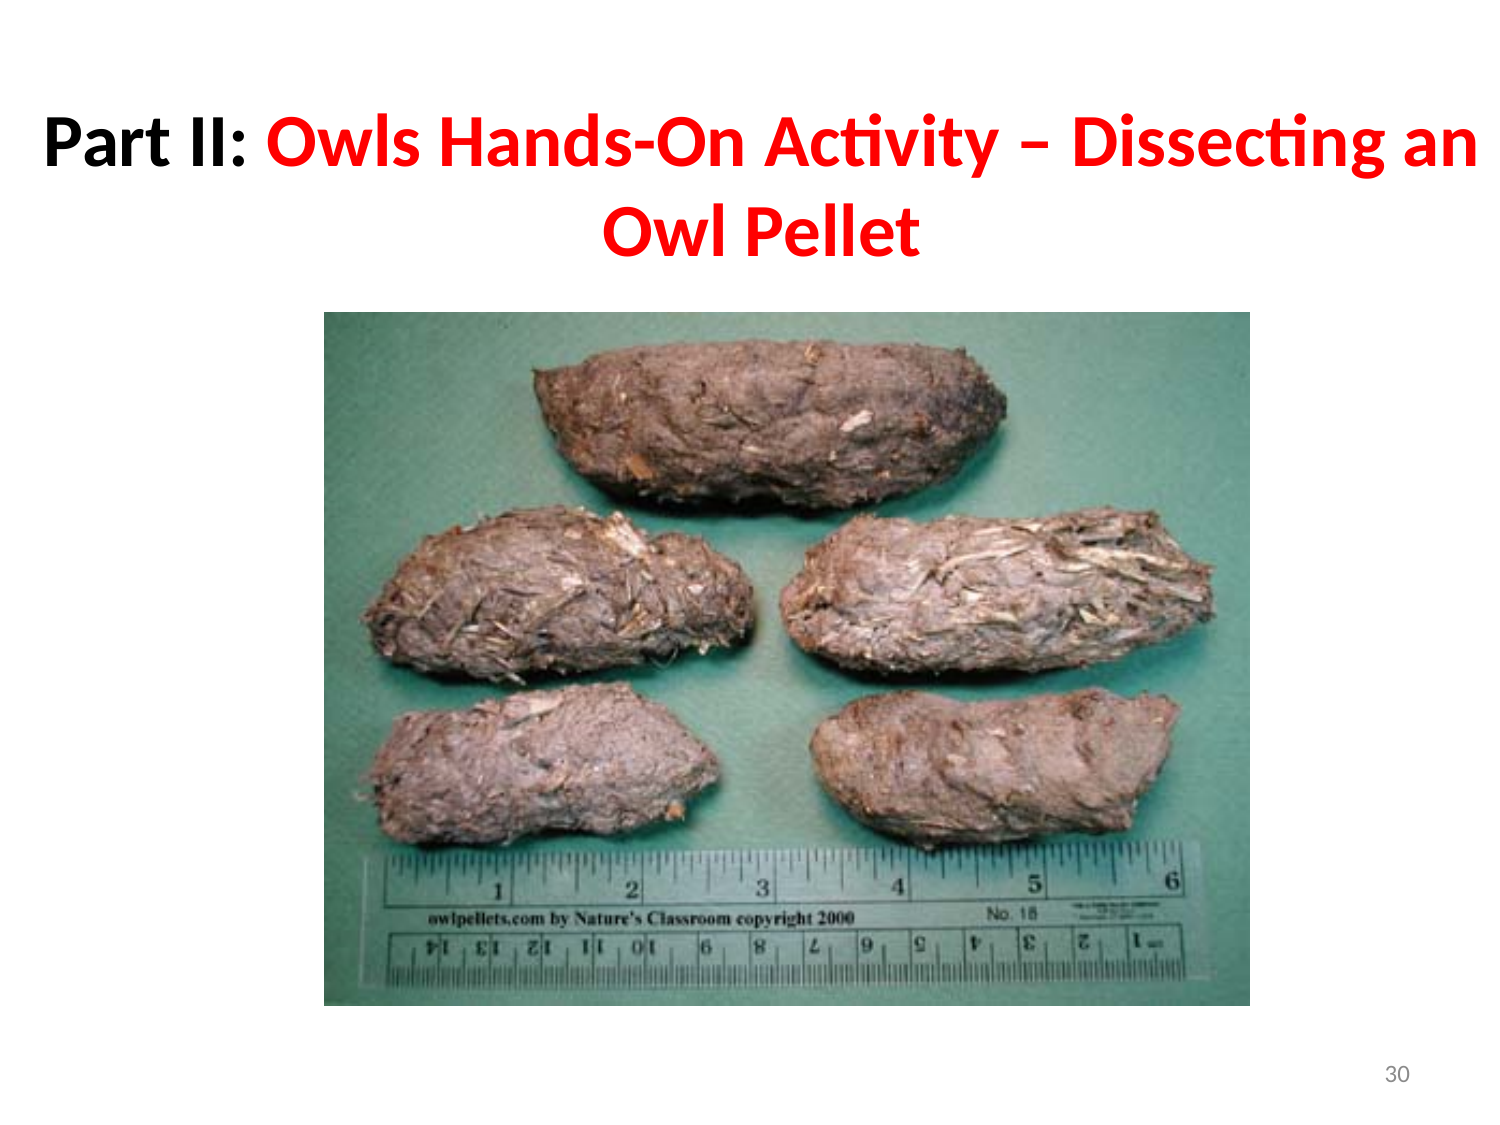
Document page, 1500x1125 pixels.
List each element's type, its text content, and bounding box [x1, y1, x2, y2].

picture [324, 312, 1251, 1006]
slide_number 30 [1074, 1042, 1425, 1103]
title Part II: Owls Hands-On Activity – Dissecting an Owl Pellet [24, 87, 1500, 276]
